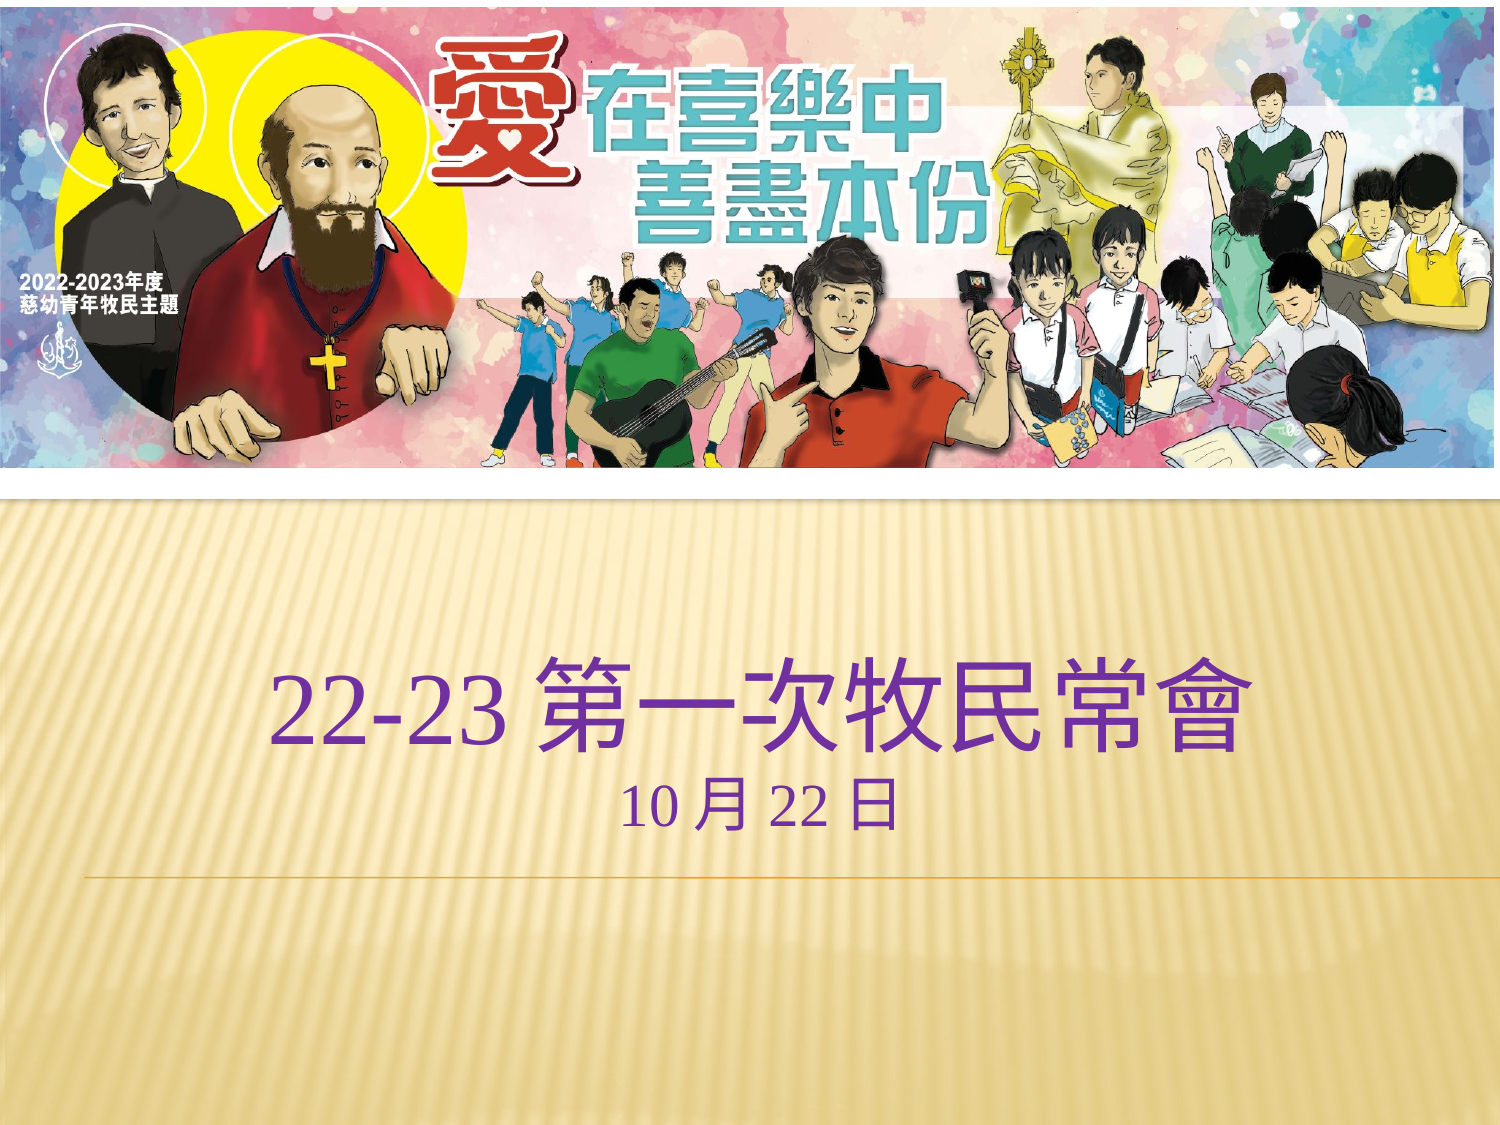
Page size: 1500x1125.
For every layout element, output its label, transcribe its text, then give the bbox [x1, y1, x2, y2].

title 22-23第一次牧民常會 10月22日 [171, 633, 1353, 846]
picture [0, 6, 1495, 469]
